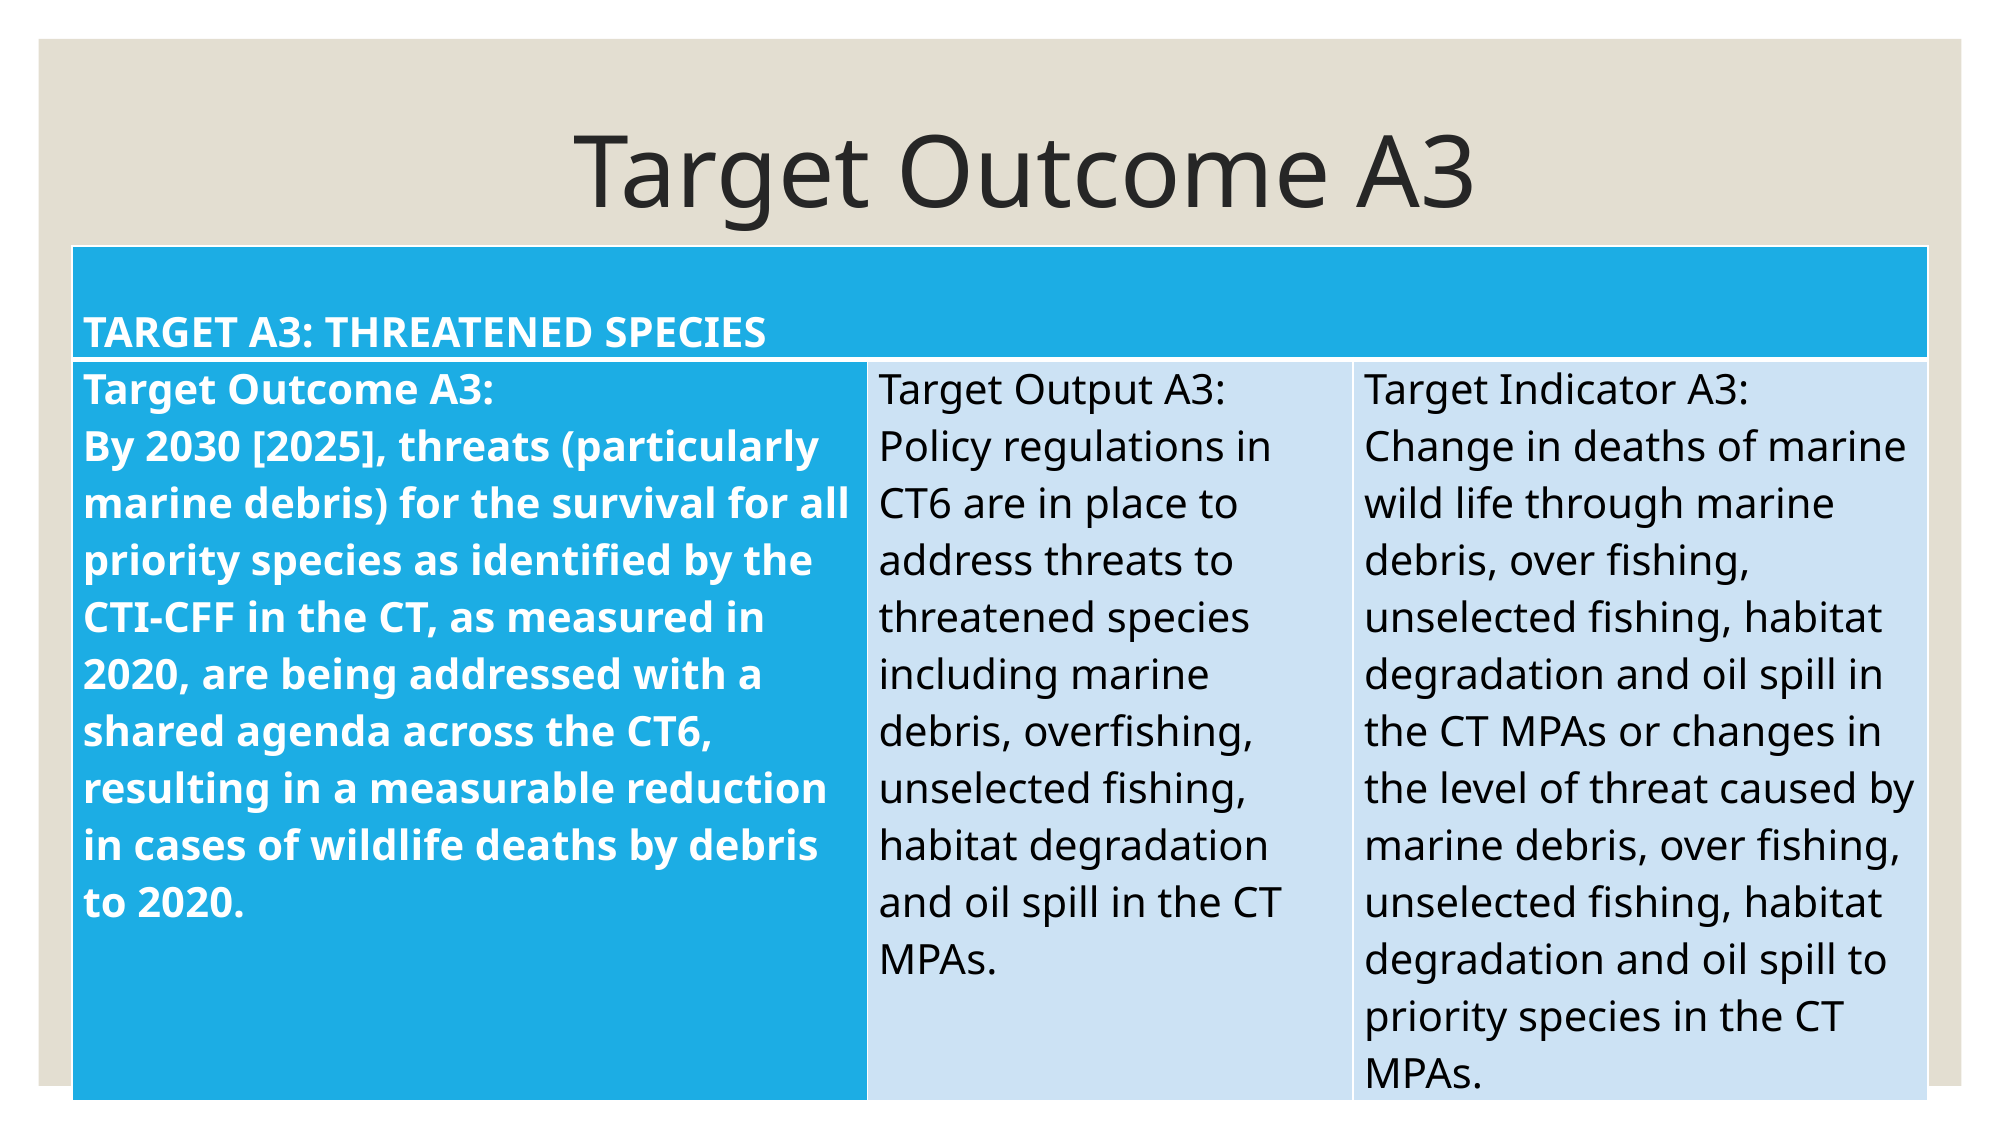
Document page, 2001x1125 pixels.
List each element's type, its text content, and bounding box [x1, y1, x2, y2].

title Target Outcome A3 [174, 105, 1825, 245]
table_cell Target Output A3: Policy regulations in CT6 are in place to address threats to threatened species including marine debris, overfishing, unselected fishing, habitat degradation and oil spill in the CT MPAs. [868, 362, 1352, 1100]
table_cell Target Outcome A3: By 2030 [2025], threats (particularly marine debris) for the survival for all priority species as identified by the CTI-CFF in the CT, as measured in 2020, are being addressed with a shared agenda across the CT6, resulting in a measurable reduction in cases of wildlife deaths by debris to 2020. [73, 362, 867, 1100]
table_cell Target Indicator A3: Change in deaths of marine wild life through marine debris, over fishing, unselected fishing, habitat degradation and oil spill in the CT MPAs or changes in the level of threat caused by marine debris, over fishing, unselected fishing, habitat degradation and oil spill to priority species in the CT MPAs. [1354, 362, 1927, 1100]
table_header TARGET A3: THREATENED SPECIES [73, 247, 1927, 357]
